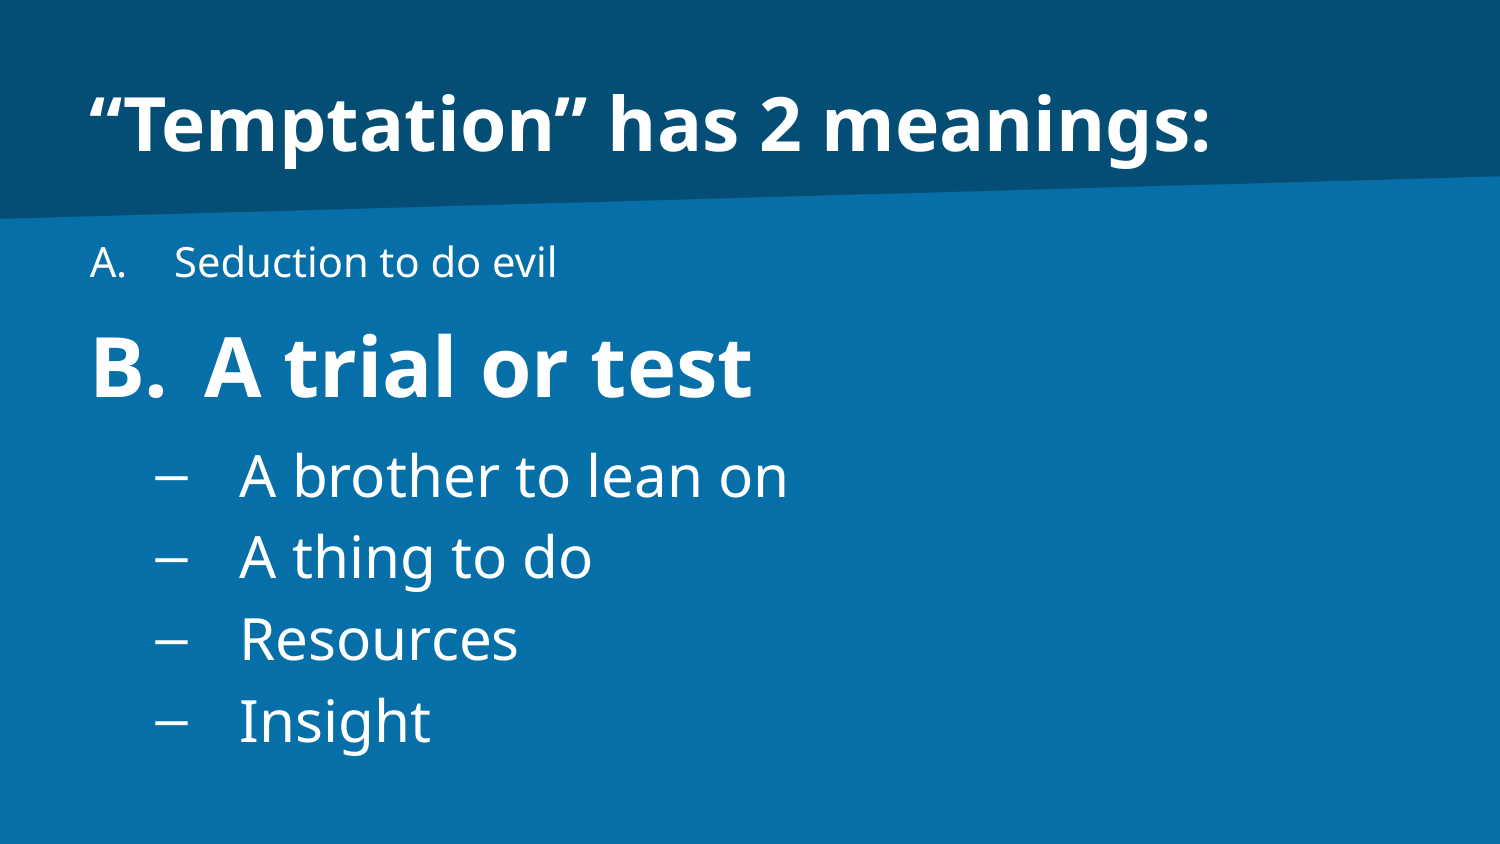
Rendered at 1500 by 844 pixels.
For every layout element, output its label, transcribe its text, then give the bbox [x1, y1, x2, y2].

title “Temptation” has 2 meanings: [75, 45, 1425, 174]
picture [0, 177, 1500, 844]
list Seduction to do evil A trial or test A brother to lean on A thing to do Resources Insight [75, 228, 1425, 793]
